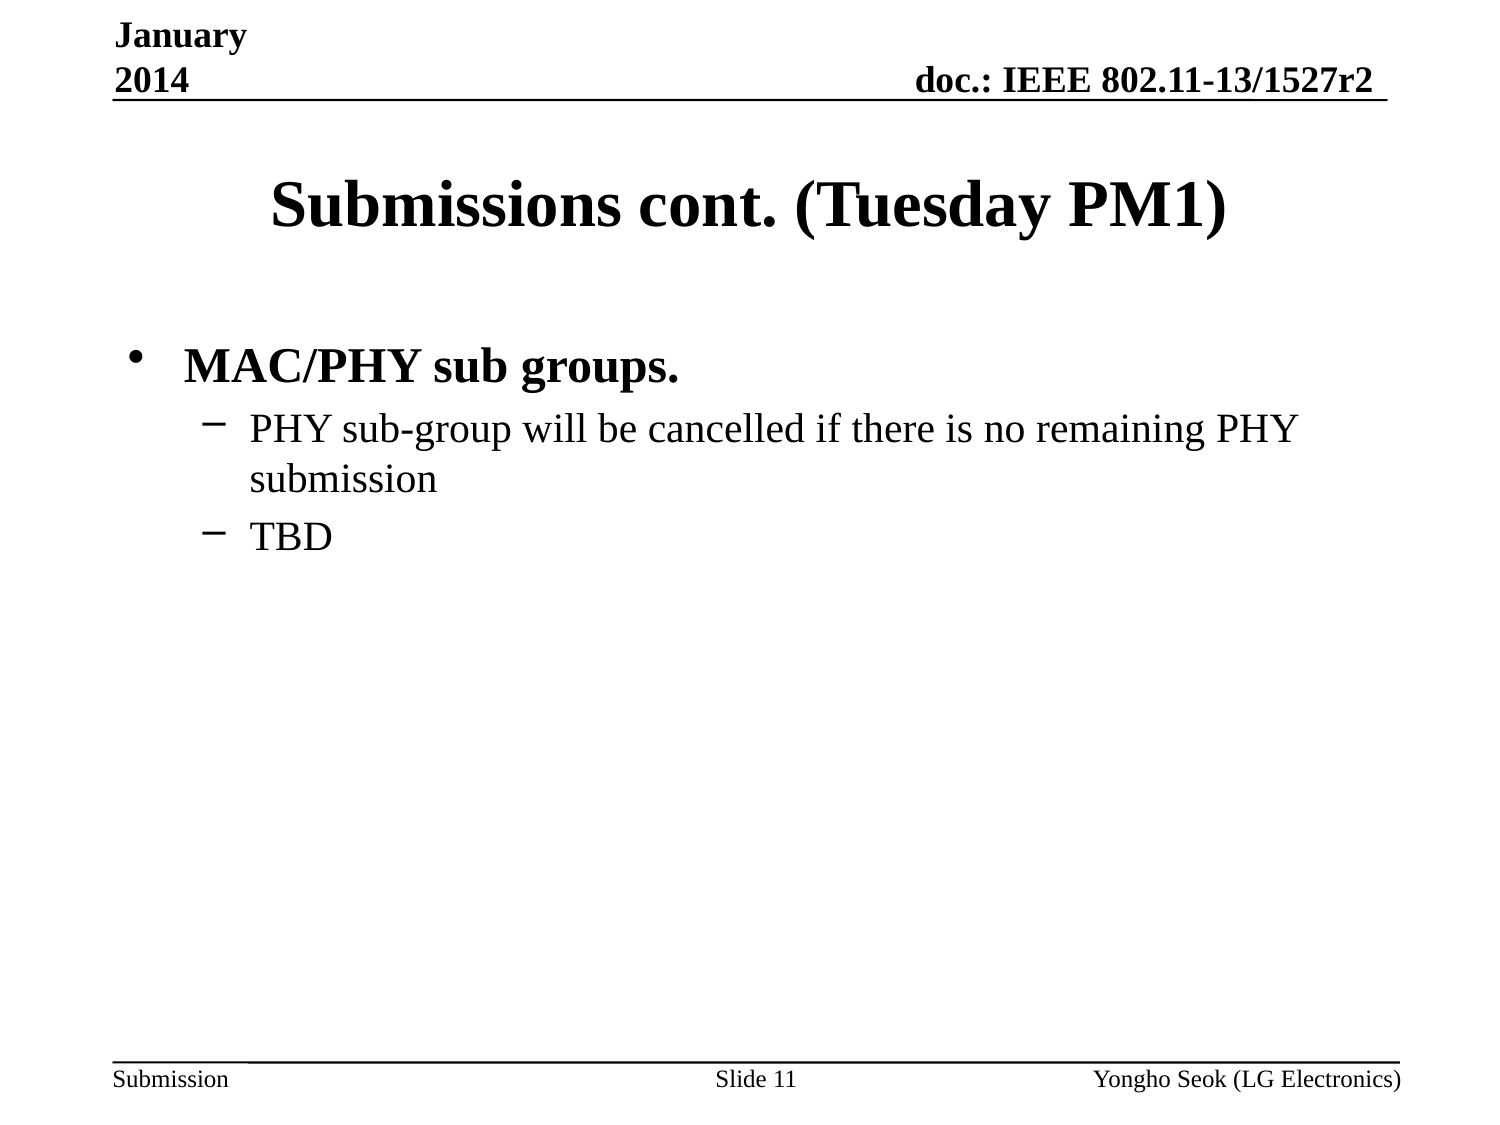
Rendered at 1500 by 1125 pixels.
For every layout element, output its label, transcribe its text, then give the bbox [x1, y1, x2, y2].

title Submissions cont. (Tuesday PM1) [112, 112, 1388, 288]
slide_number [114, 54, 333, 101]
footer Yongho Seok (LG Electronics) [1088, 1061, 1402, 1093]
list MAC/PHY sub groups. PHY sub-group will be cancelled if there is no remaining PHY submission TBD [112, 324, 1388, 1001]
slide_number Slide 11 [712, 1061, 800, 1093]
